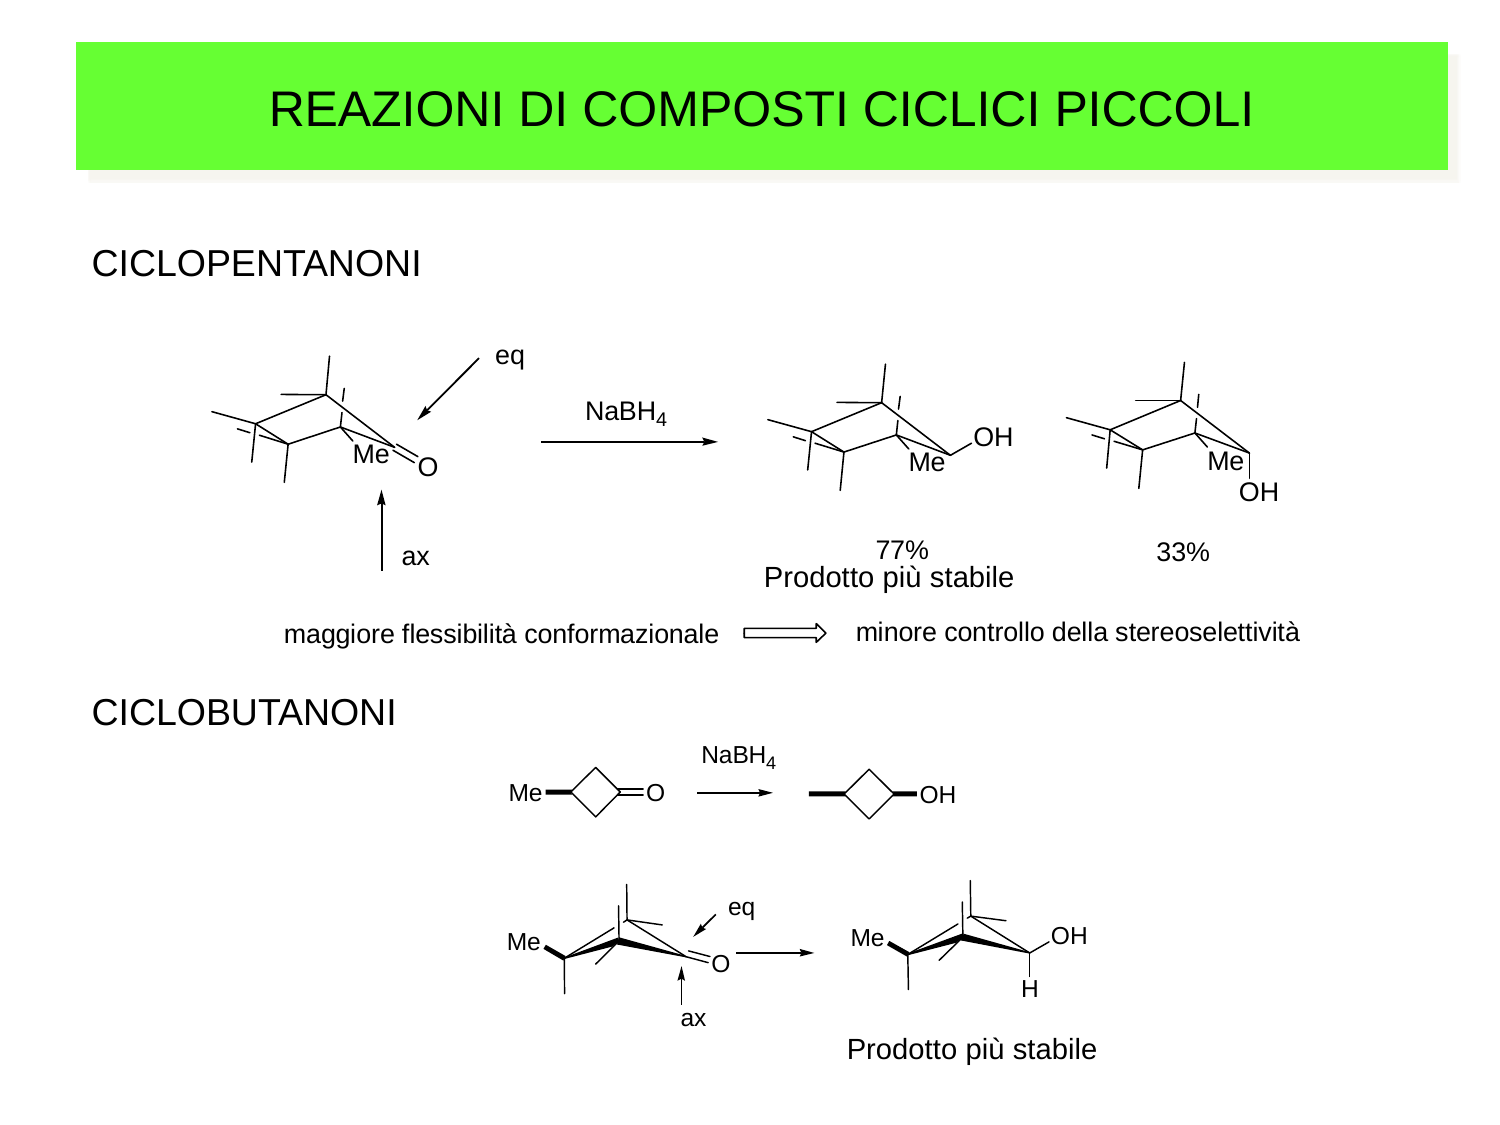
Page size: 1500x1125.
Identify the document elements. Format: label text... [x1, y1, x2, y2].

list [501, 739, 1093, 1038]
text_box Prodotto più stabile [832, 1023, 1113, 1073]
text_box REAZIONI DI COMPOSTI CICLICI PICCOLI [76, 42, 1448, 170]
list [206, 337, 1306, 655]
text_box CICLOBUTANONI [76, 680, 916, 741]
text_box CICLOPENTANONI [76, 231, 916, 292]
